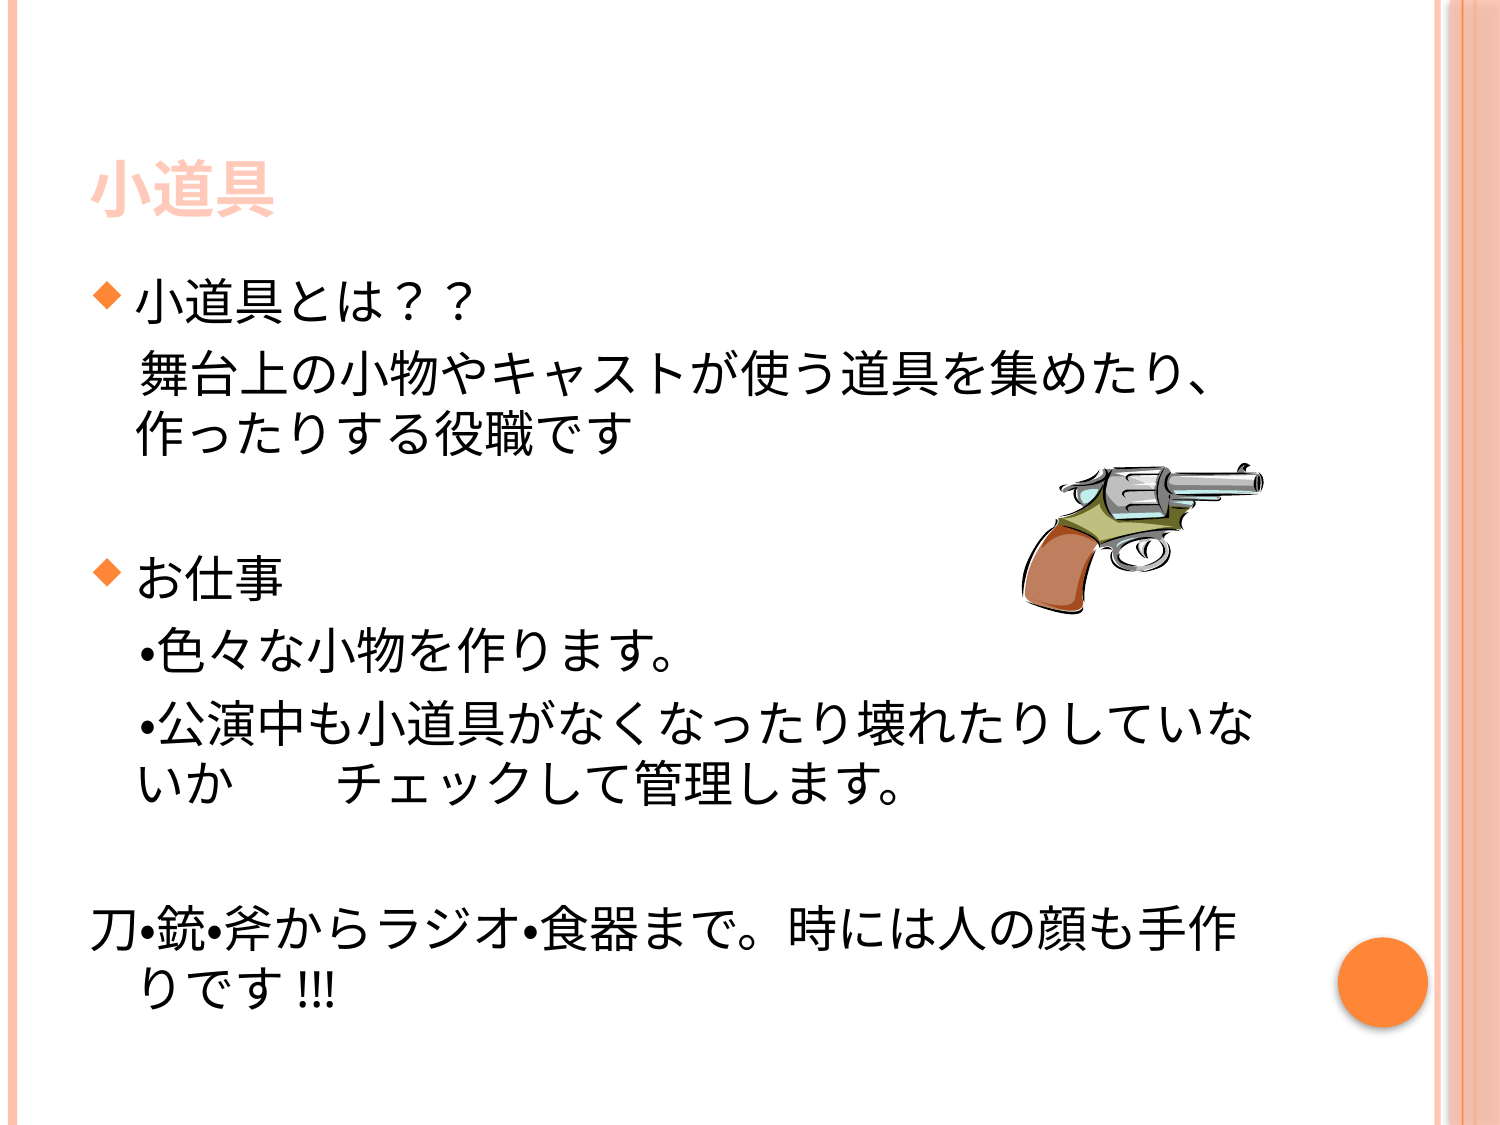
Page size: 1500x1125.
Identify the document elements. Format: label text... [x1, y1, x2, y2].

picture [1018, 456, 1270, 623]
title 小道具 [75, 45, 1300, 233]
list 小道具とは？？ 舞台上の小物やキャストが使う道具を集めたり、作ったりする役職です お仕事 ・色々な小物を作ります。 ・公演中も小道具がなくなったり壊れたりしていないか チェックして管理します。 刀・銃・斧からラジオ・食器まで。時には人の顔も手作りです!!! [75, 262, 1300, 1062]
